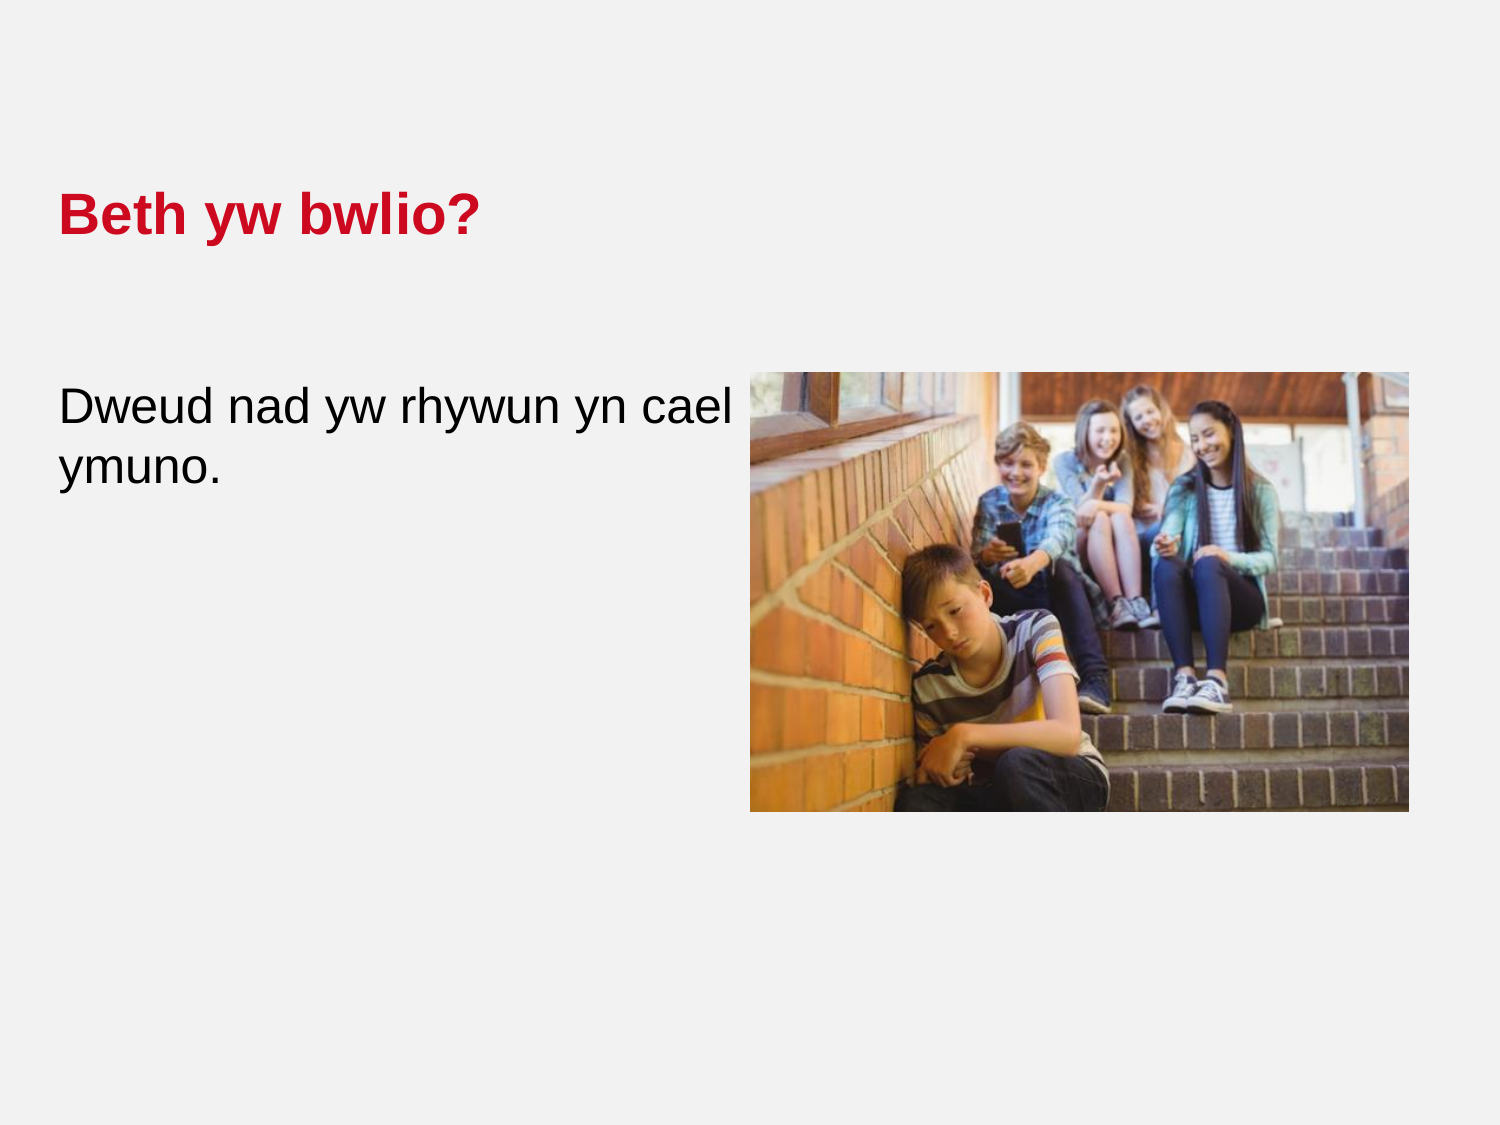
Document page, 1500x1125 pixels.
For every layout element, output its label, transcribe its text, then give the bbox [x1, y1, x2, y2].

picture [749, 372, 1409, 812]
text_box Beth yw bwlio? [43, 196, 1103, 281]
text_box Dweud nad yw rhywun yn cael ymuno. [43, 365, 751, 501]
